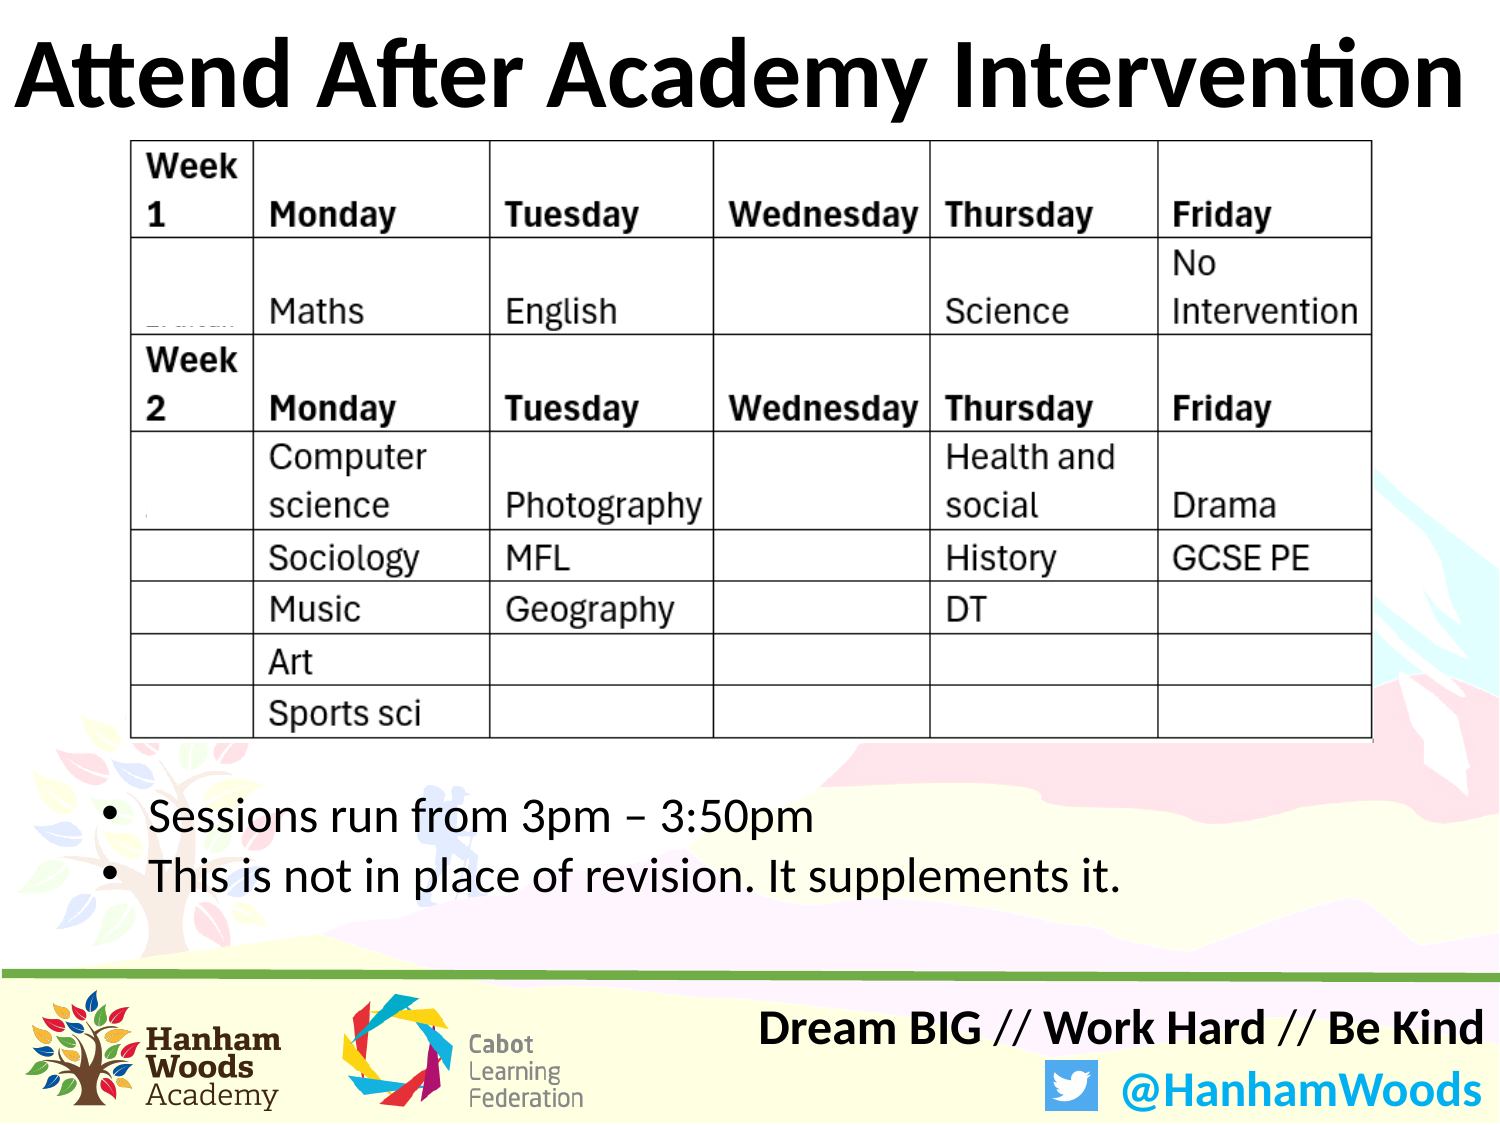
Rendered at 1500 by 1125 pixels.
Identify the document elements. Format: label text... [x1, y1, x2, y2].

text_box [1, 973, 1500, 978]
text_box Attend After Academy Intervention [0, 0, 1500, 135]
picture [0, 62, 1499, 1123]
